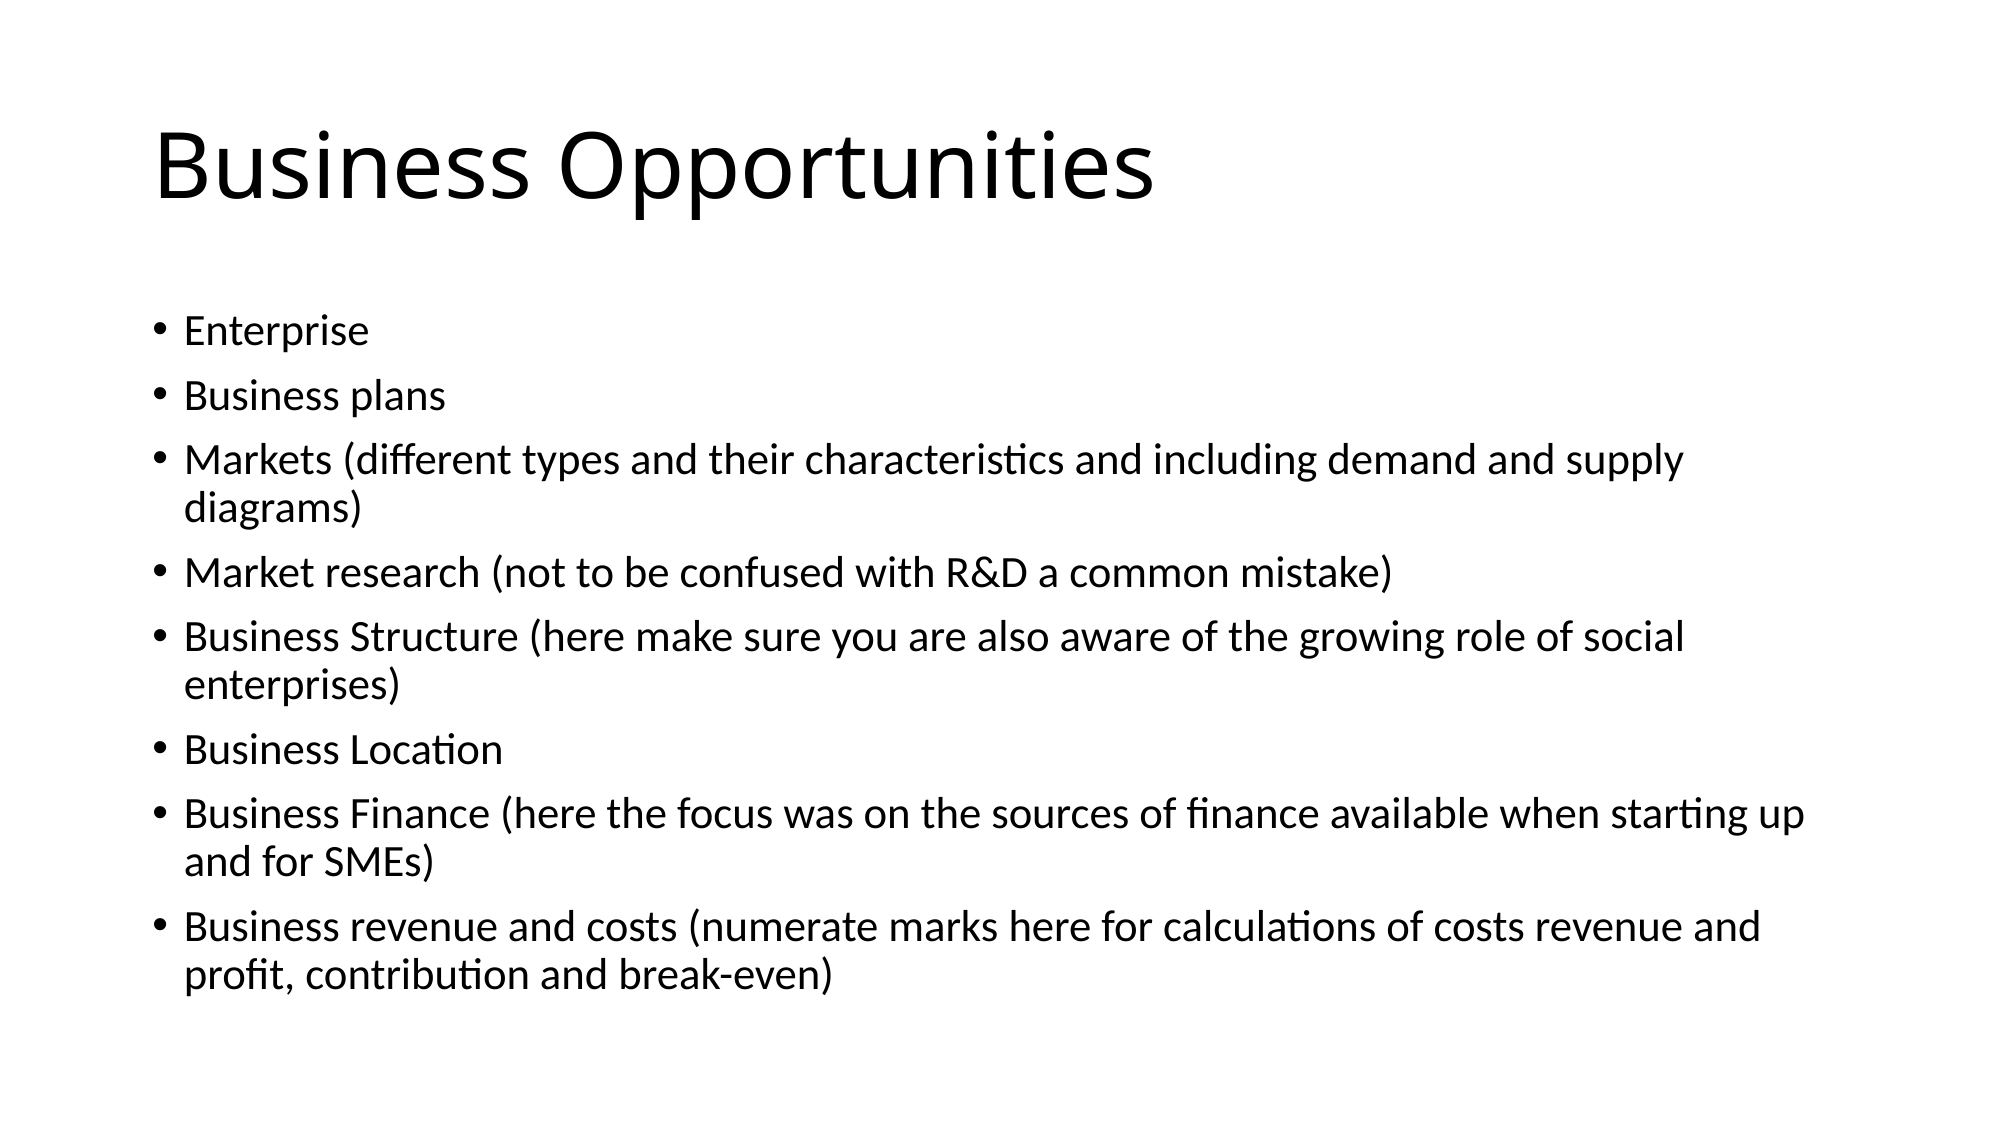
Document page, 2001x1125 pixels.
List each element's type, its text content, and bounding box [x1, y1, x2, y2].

list Enterprise Business plans Markets (different types and their characteristics and including demand and supply diagrams) Market research (not to be confused with R&D a common mistake) Business Structure (here make sure you are also aware of the growing role of social enterprises) Business Location Business Finance (here the focus was on the sources of finance available when starting up and for SMEs) Business revenue and costs (numerate marks here for calculations of costs revenue and profit, contribution and break-even) [137, 299, 1863, 1014]
title Business Opportunities [137, 59, 1863, 278]
